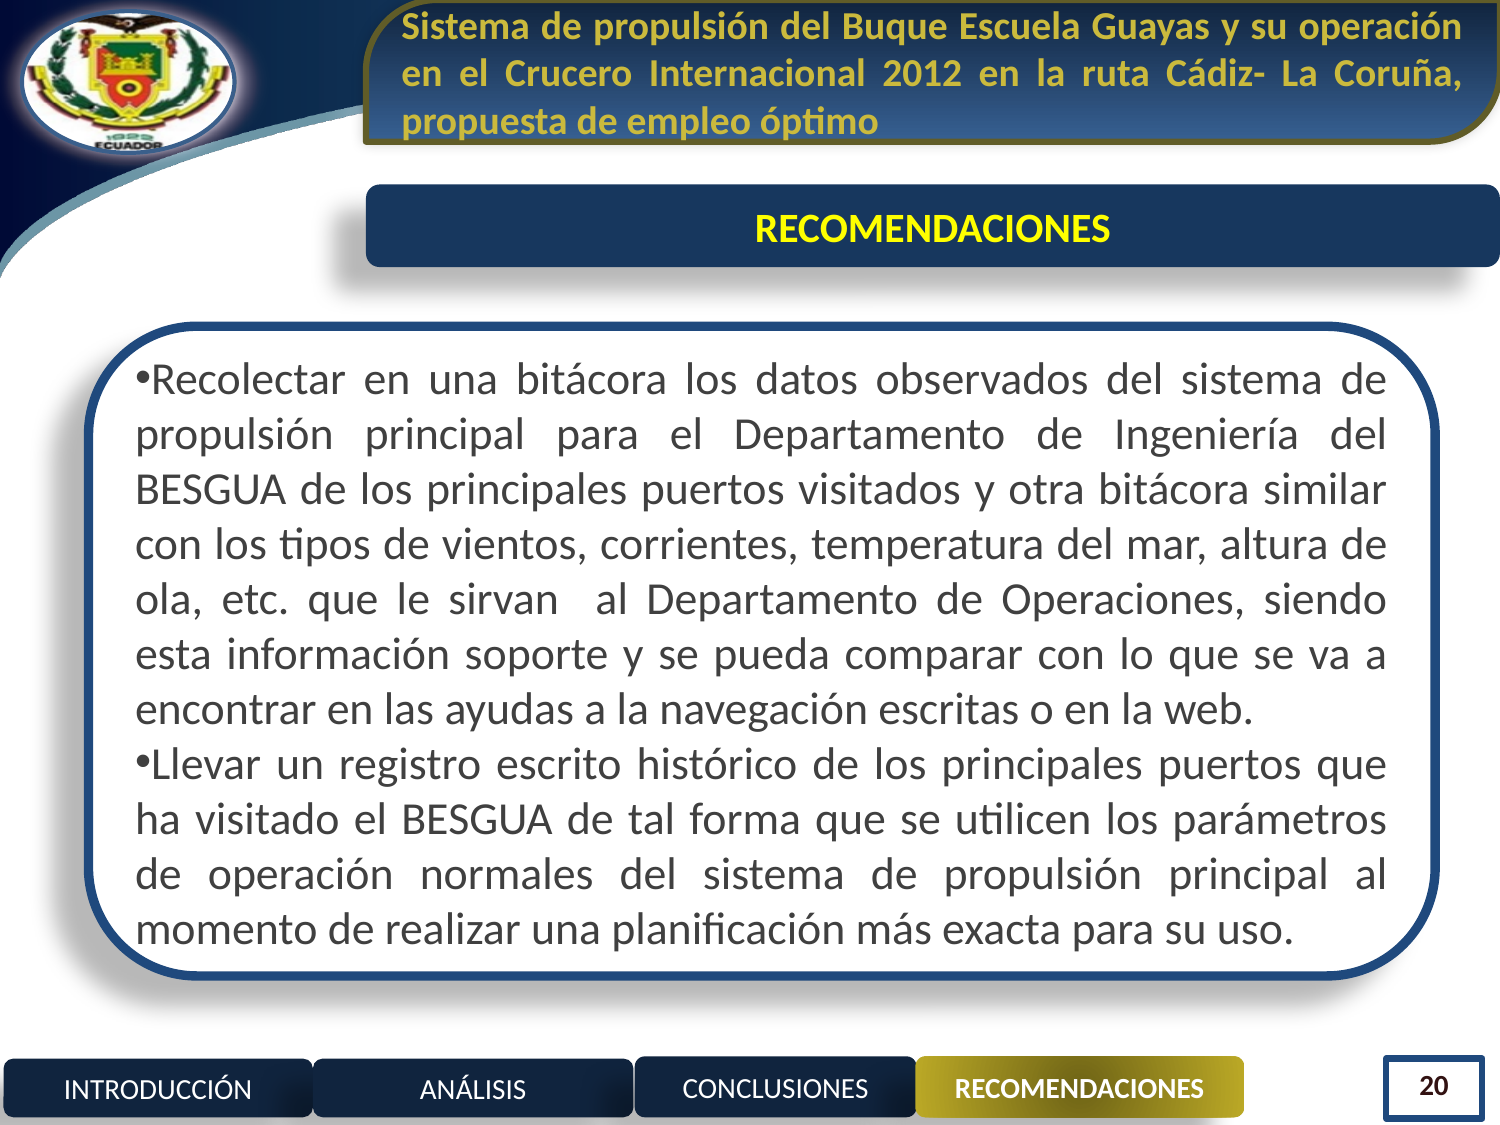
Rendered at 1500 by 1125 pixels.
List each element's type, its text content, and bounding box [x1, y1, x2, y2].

text_box Sistema de propulsión del Buque Escuela Guayas y su operación en el Crucero Internacional 2012 en la ruta Cádiz- La Coruña, propuesta de empleo óptimo [362, 0, 1500, 145]
text_box ANÁLISIS [310, 1056, 633, 1120]
slide_number 20 [1383, 1055, 1485, 1122]
text_box RECOMENDACIONES [913, 1054, 1247, 1120]
text_box INTRODUCCIÓN [1, 1056, 312, 1120]
text_box Recolectar en una bitácora los datos observados del sistema de propulsión principal para el Departamento de Ingeniería del BESGUA de los principales puertos visitados y otra bitácora similar con los tipos de vientos, corrientes, temperatura del mar, altura de ola, etc. que le sirvan al Departamento de Operaciones, siendo esta información soporte y se pueda comparar con lo que se va a encontrar en las ayudas a la navegación escritas o en la web. Llevar un registro escrito histórico de los principales puertos que ha visitado el BESGUA de tal forma que se utilicen los parámetros de operación normales del sistema de propulsión principal al momento de realizar una planificación más exacta para su uso. [86, 324, 1438, 979]
text_box [19, 9, 237, 155]
text_box CONCLUSIONES [632, 1054, 916, 1120]
text_box RECOMENDACIONES [363, 182, 1500, 270]
picture [0, 0, 1500, 291]
